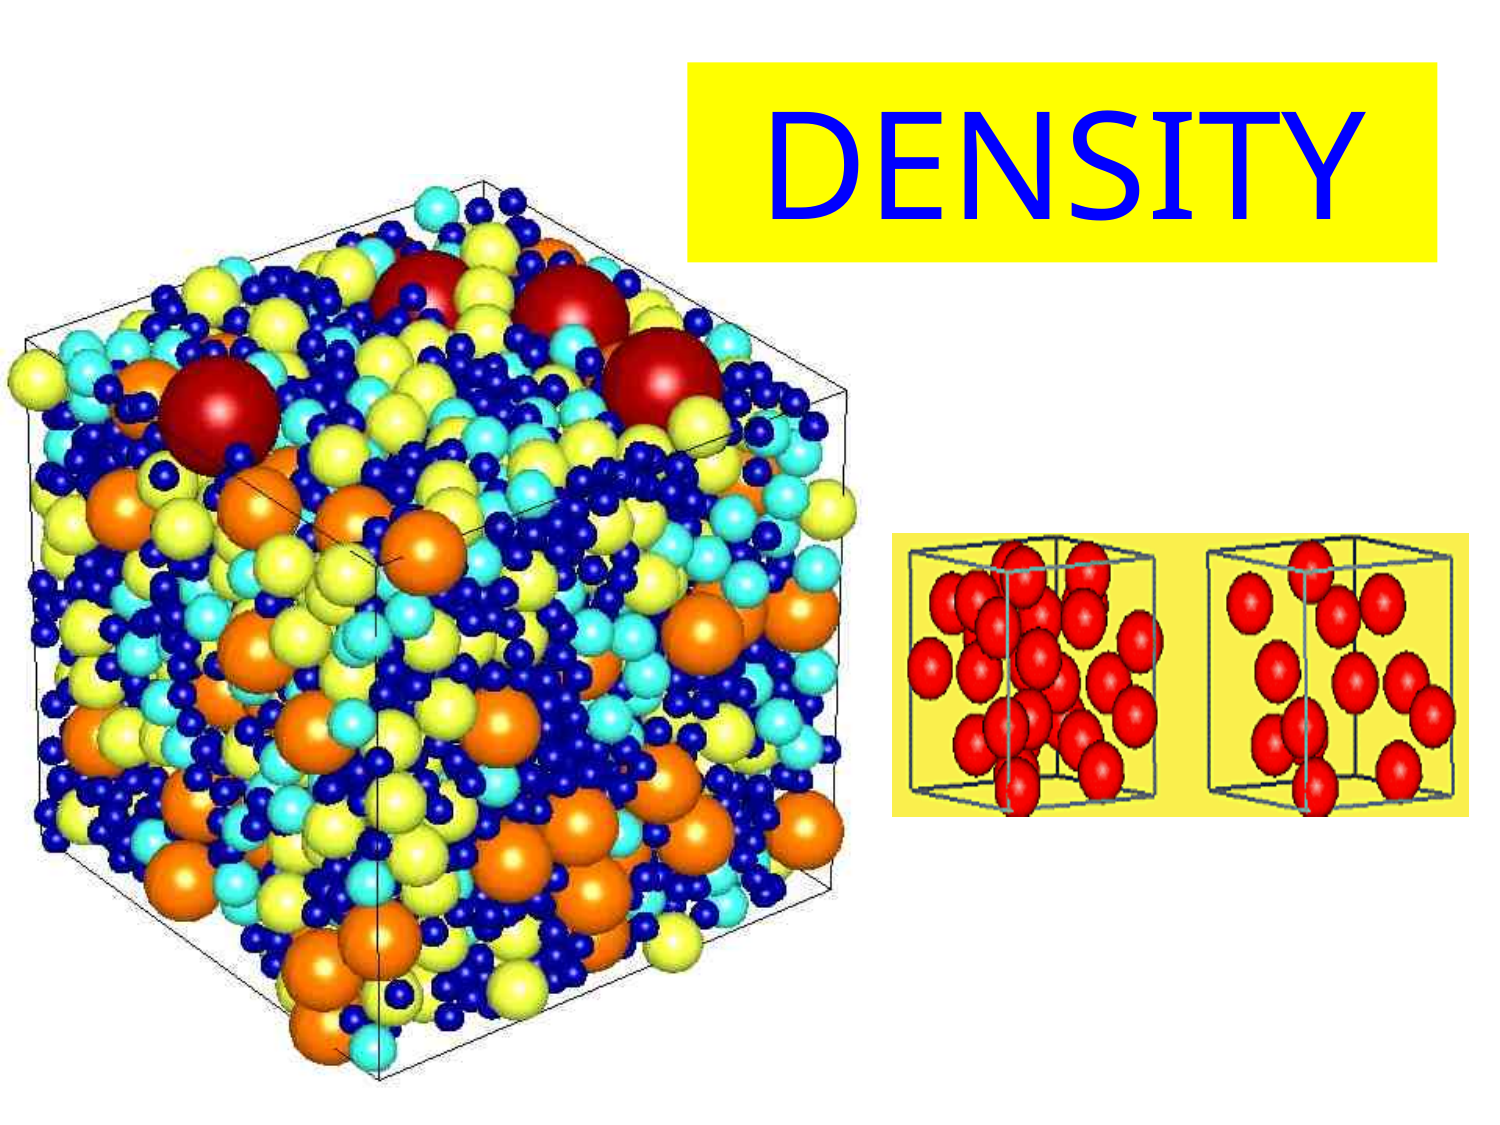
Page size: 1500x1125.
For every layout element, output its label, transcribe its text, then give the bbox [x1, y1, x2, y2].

picture [0, 174, 868, 1091]
text_box DENSITY [687, 62, 1438, 263]
picture [891, 533, 1469, 817]
